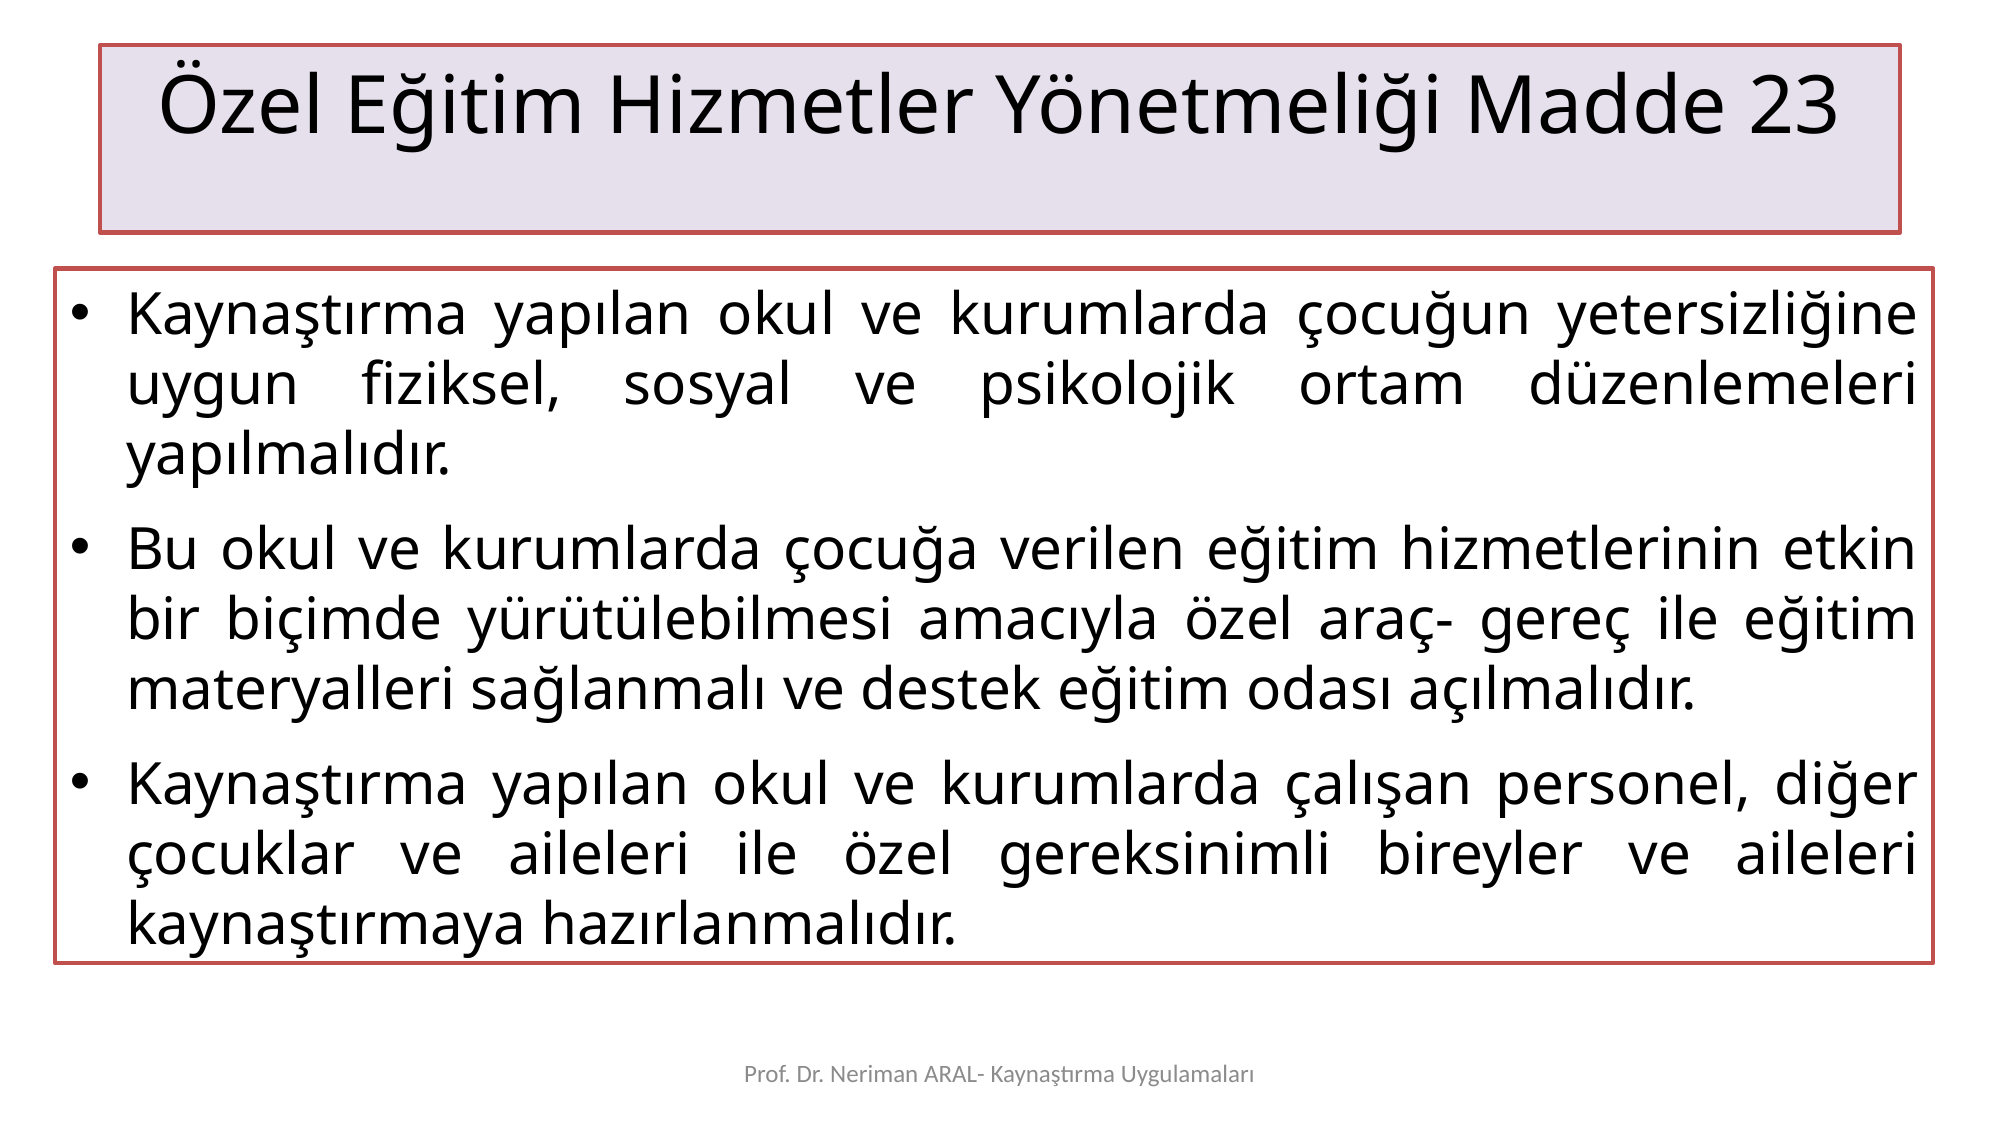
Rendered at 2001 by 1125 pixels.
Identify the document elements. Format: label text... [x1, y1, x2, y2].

text_box Kaynaştırma yapılan okul ve kurumlarda çocuğun yetersizliğine uygun fiziksel, sosyal ve psikolojik ortam düzenlemeleri yapılmalıdır. Bu okul ve kurumlarda çocuğa verilen eğitim hizmetlerinin etkin bir biçimde yürütülebilmesi amacıyla özel araç- gereç ile eğitim materyalleri sağlanmalı ve destek eğitim odası açılmalıdır. Kaynaştırma yapılan okul ve kurumlarda çalışan personel, diğer çocuklar ve aileleri ile özel gereksinimli bireyler ve aileleri kaynaştırmaya hazırlanmalıdır. [53, 266, 1935, 965]
text_box Özel Eğitim Hizmetler Yönetmeliği Madde 23 [98, 43, 1902, 235]
footer Prof. Dr. Neriman ARAL- Kaynaştırma Uygulamaları [683, 1042, 1317, 1103]
